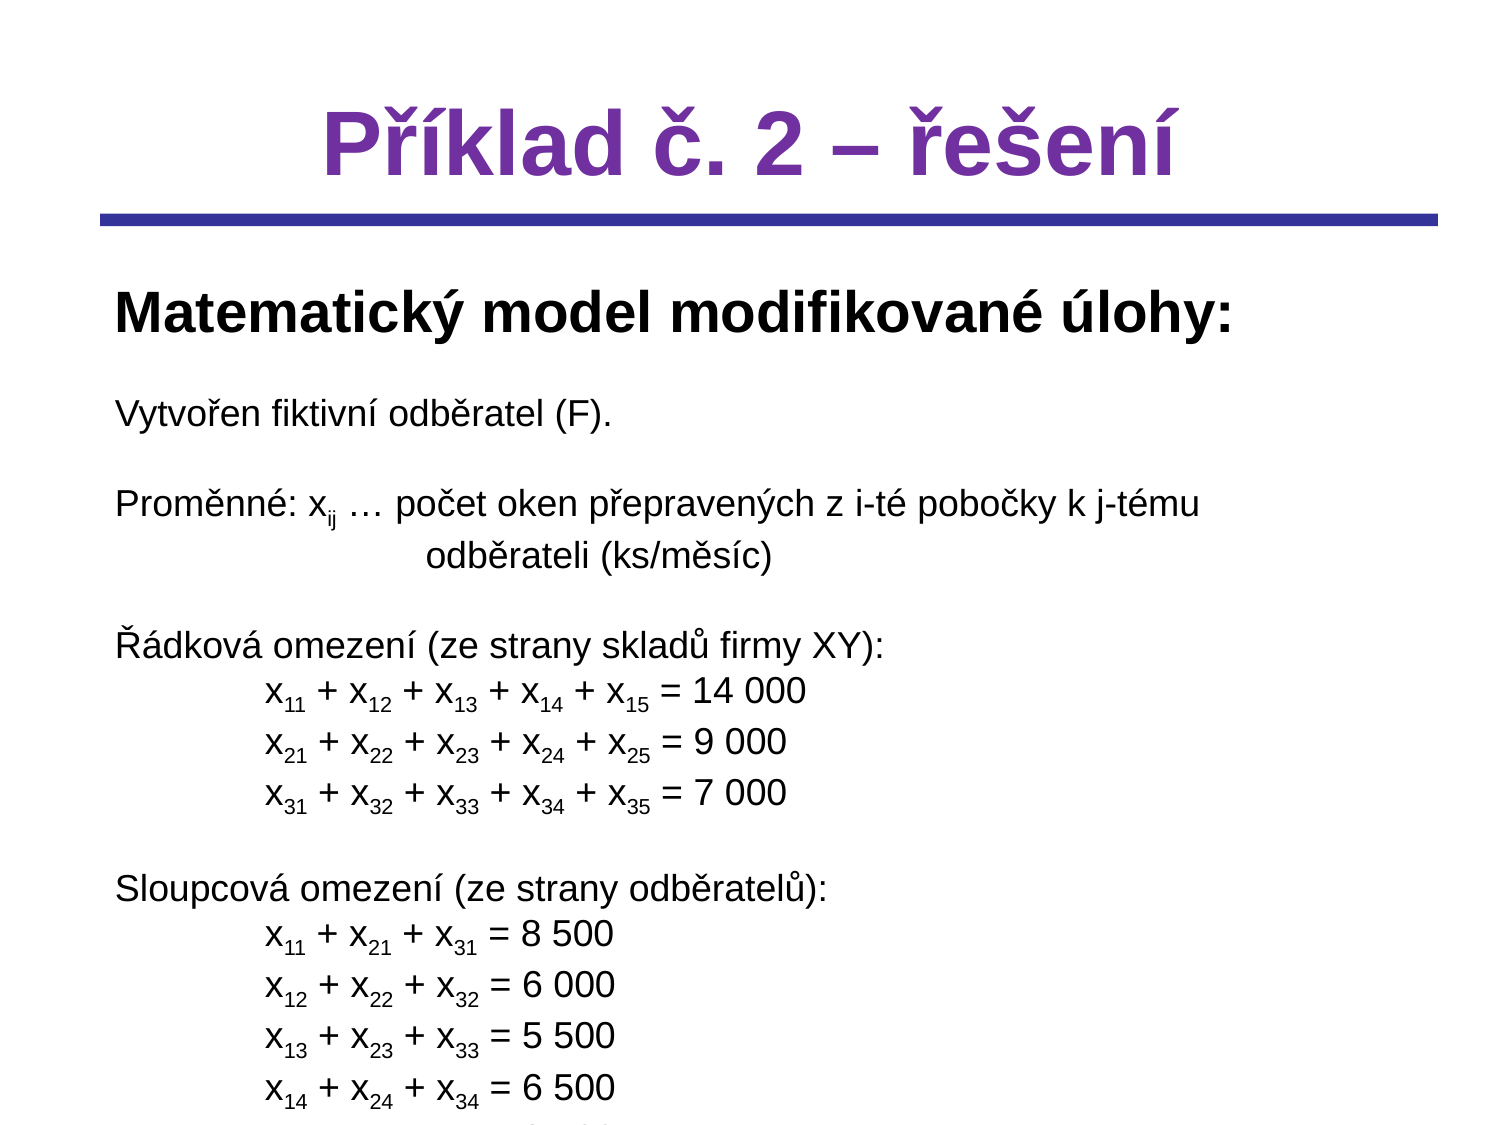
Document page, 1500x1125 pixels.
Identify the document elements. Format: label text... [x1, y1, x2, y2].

text_box Matematický model modifikované úlohy: Vytvořen fiktivní odběratel (F). Proměnné: xij … počet oken přepravených z i-té pobočky k j-tému odběrateli (ks/měsíc) Řádková omezení (ze strany skladů firmy XY): x11 + x12 + x13 + x14 + x15 = 14 000 x21 + x22 + x23 + x24 + x25 = 9 000 x31 + x32 + x33 + x34 + x35 = 7 000 Sloupcová omezení (ze strany odběratelů): x11 + x21 + x31 = 8 500 x12 + x22 + x32 = 6 000 x13 + x23 + x33 = 5 500 x14 + x24 + x34 = 6 500 x15 + x25 + x35 = 3 500 [100, 267, 1424, 1125]
title Příklad č. 2 – řešení [75, 45, 1425, 233]
